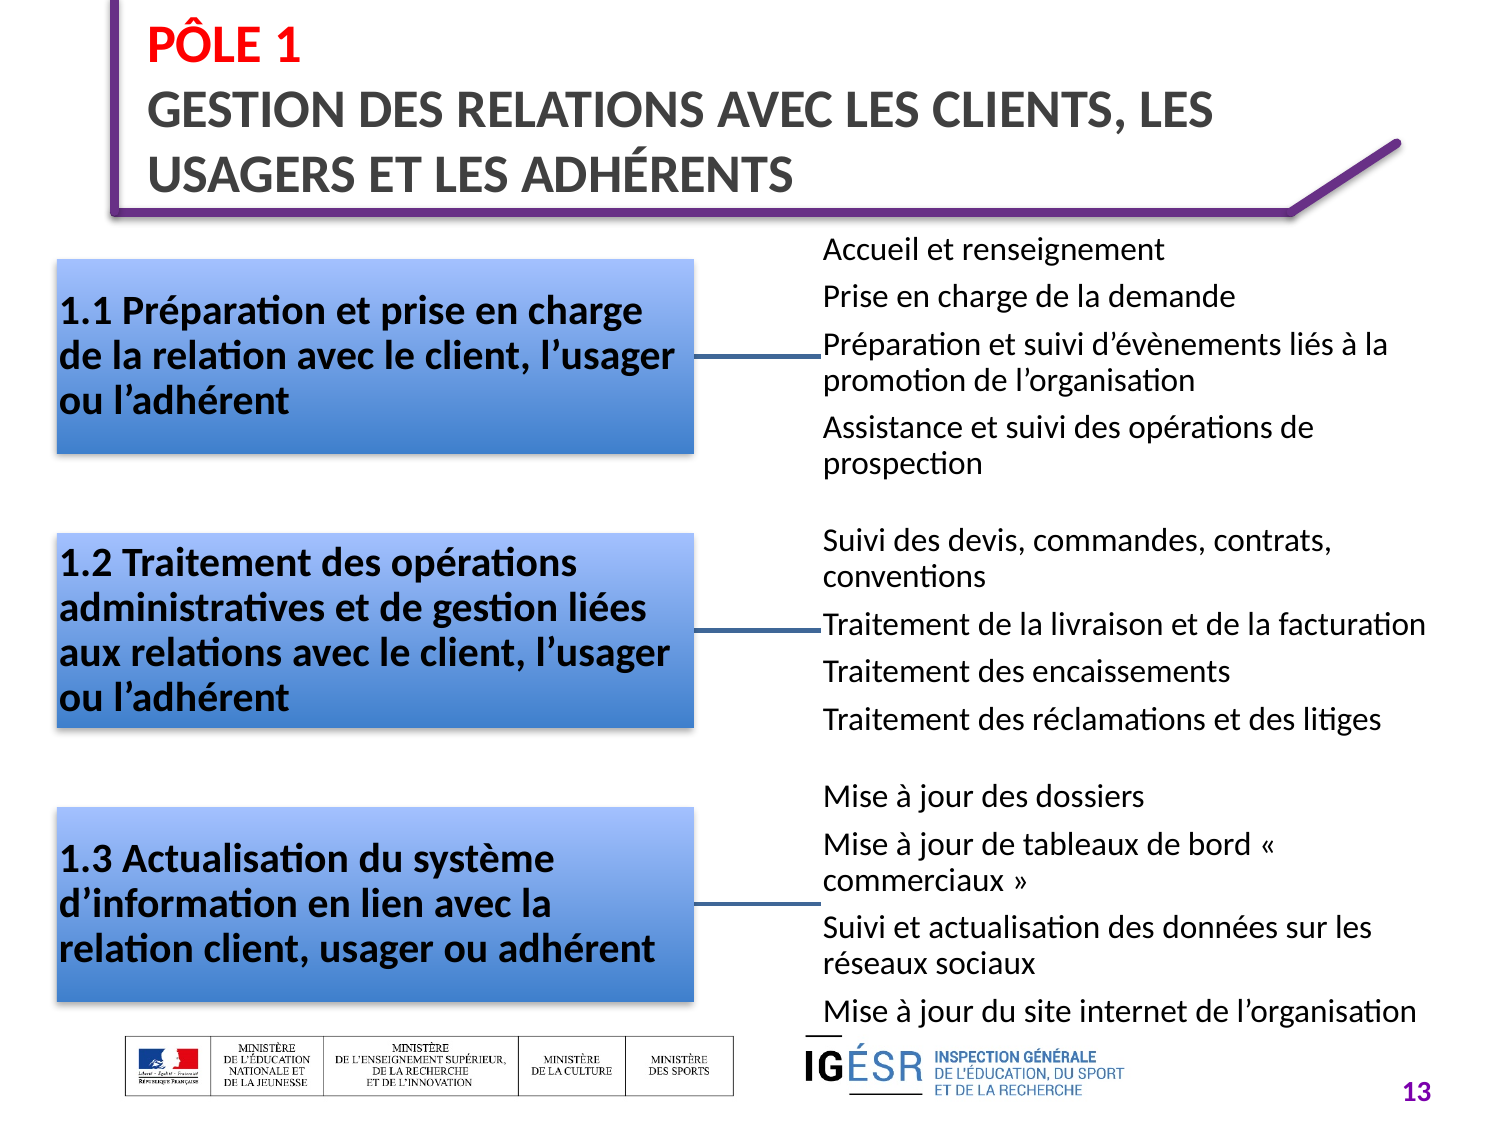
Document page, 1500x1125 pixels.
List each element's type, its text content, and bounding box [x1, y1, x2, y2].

slide_number 13 [1387, 1065, 1488, 1125]
title Pôle 1 Gestion des relations avec les clients, les usagers et les adhérents [132, 0, 1425, 212]
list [27, 258, 1488, 1002]
picture [114, 1023, 1142, 1108]
